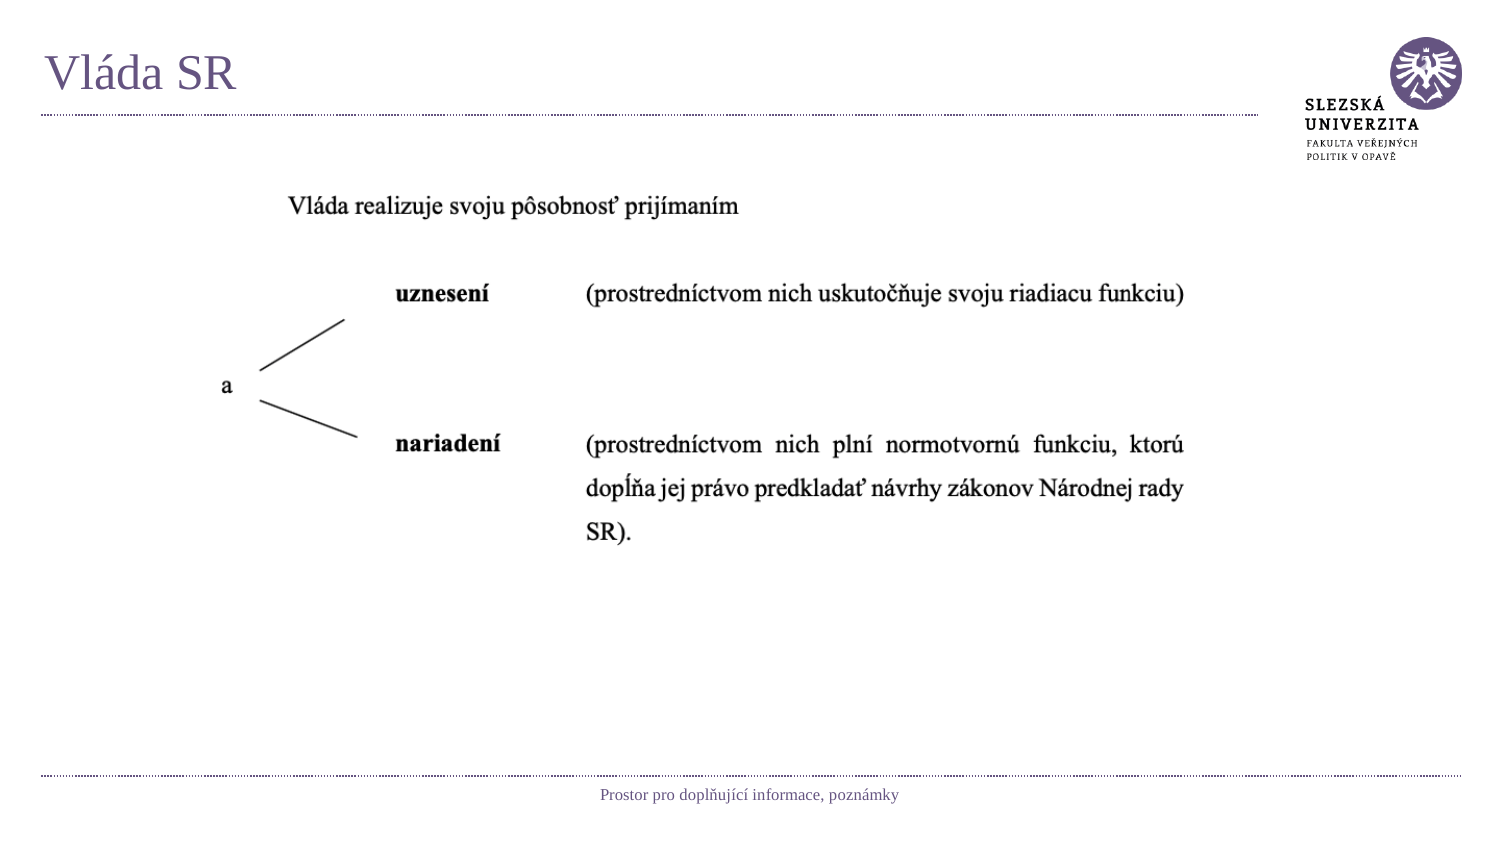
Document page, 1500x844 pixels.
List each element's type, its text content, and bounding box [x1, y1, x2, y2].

text_box Prostor pro doplňující informace, poznámky [442, 776, 1058, 811]
title Vláda SR [29, 32, 668, 116]
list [217, 166, 1283, 618]
picture [1305, 37, 1462, 160]
